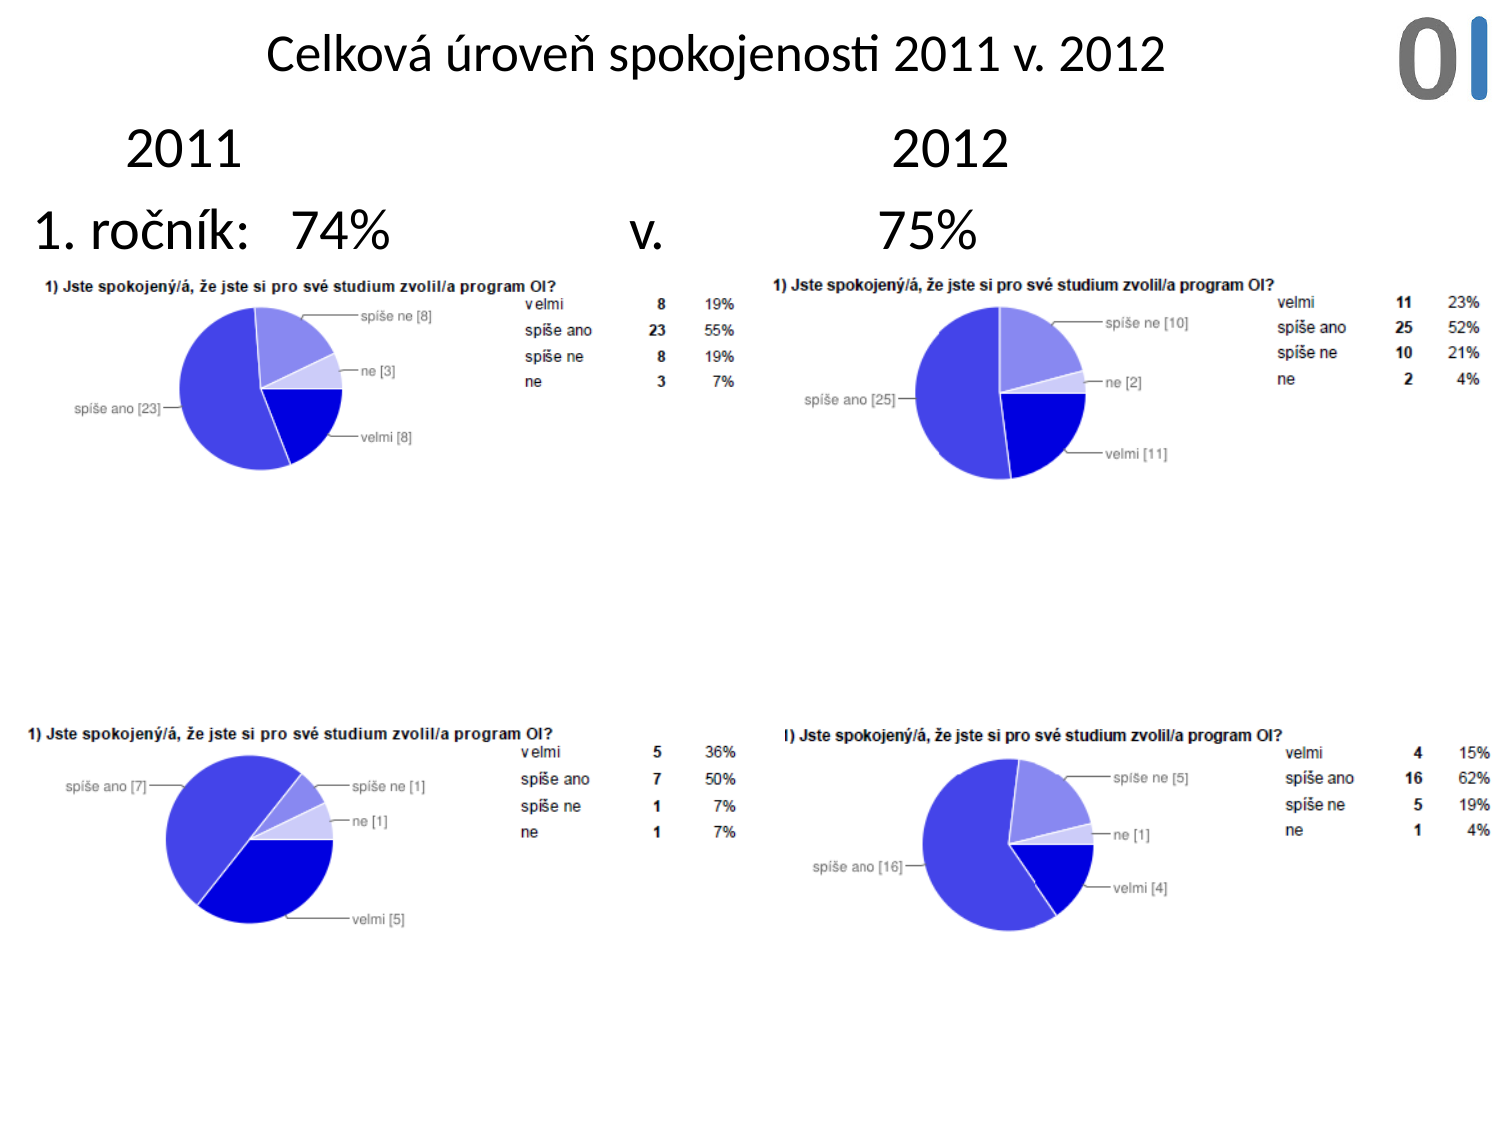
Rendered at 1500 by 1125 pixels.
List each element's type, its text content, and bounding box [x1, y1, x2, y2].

picture [785, 720, 1495, 941]
picture [17, 715, 752, 941]
picture [761, 266, 1495, 488]
picture [1384, 1, 1498, 114]
title Celková úroveň spokojenosti 2011 v. 2012 [41, 9, 1392, 90]
picture [37, 266, 751, 478]
list 2011 2012 1. ročník: 74% v. 75% 2. ročník: 86% v. 77% [17, 101, 1377, 1125]
